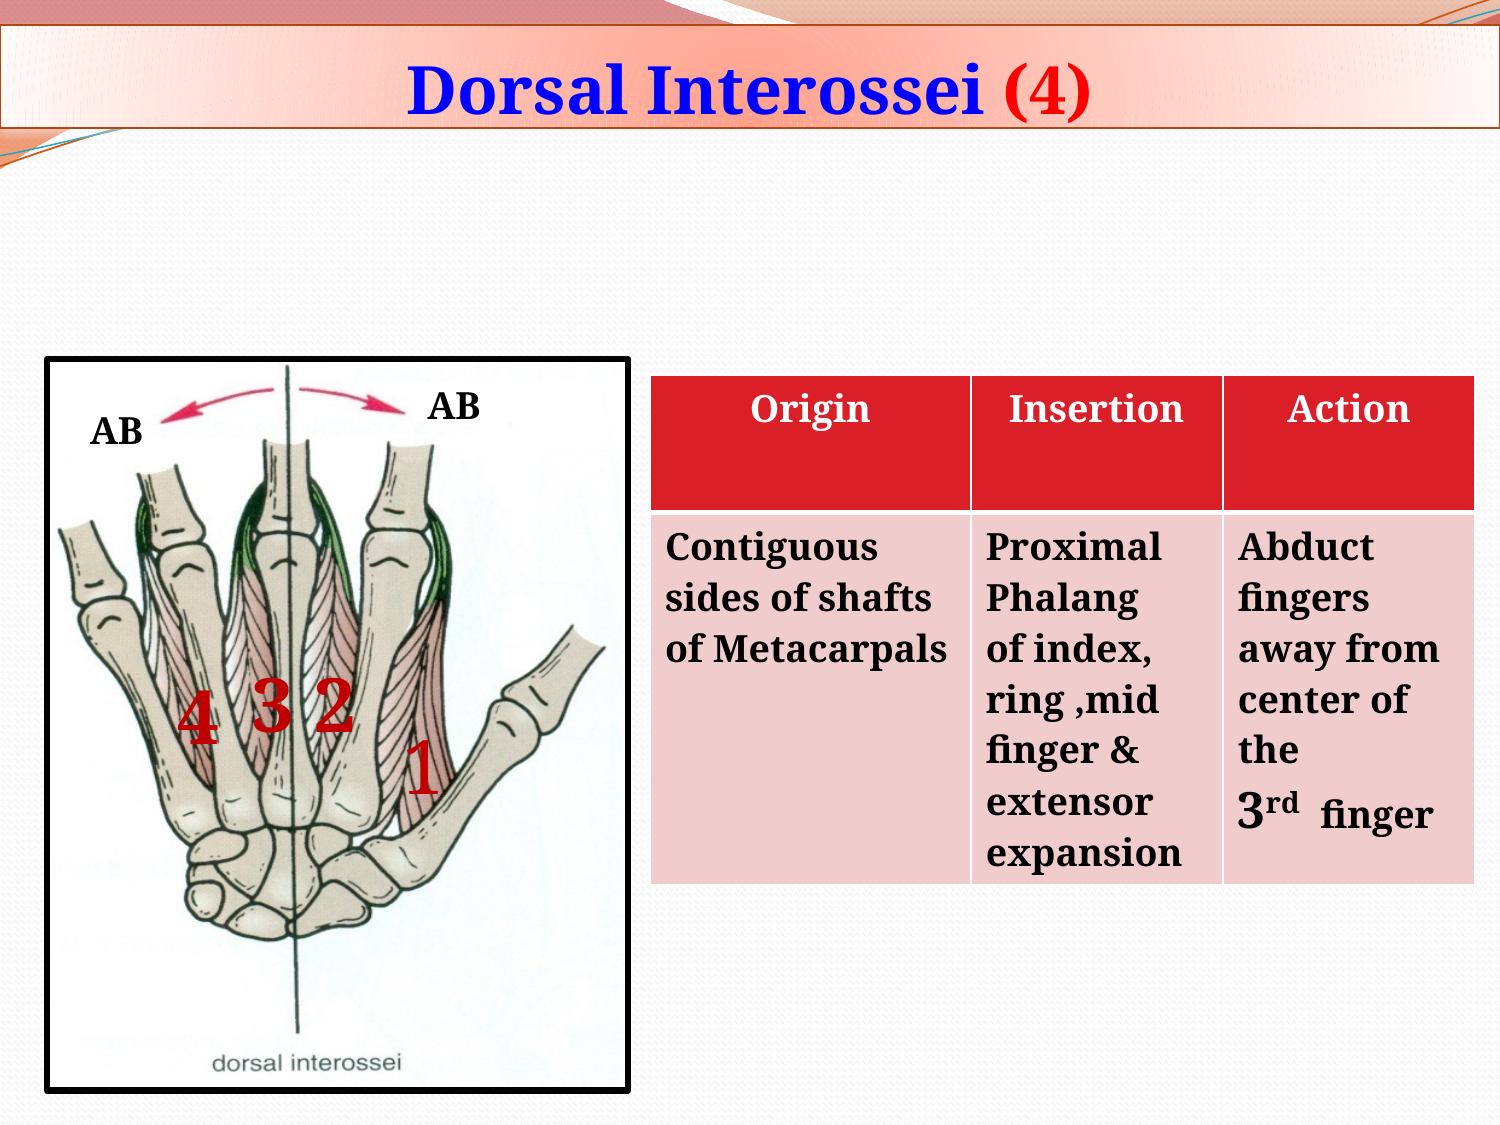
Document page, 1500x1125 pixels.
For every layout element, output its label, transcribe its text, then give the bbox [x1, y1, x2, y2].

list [49, 362, 626, 1088]
table_header Origin [651, 376, 970, 510]
table_cell Contiguous sides of shafts of Metacarpals [651, 515, 970, 884]
table_header Action [1224, 376, 1474, 510]
title Dorsal Interossei (4) [0, 24, 1500, 129]
table_header Insertion [972, 376, 1222, 510]
table_cell Abduct fingers away from center of the 3rd finger [1224, 515, 1474, 884]
table_cell Proximal Phalang of index, ring ,mid finger & extensor expansion [972, 515, 1222, 884]
